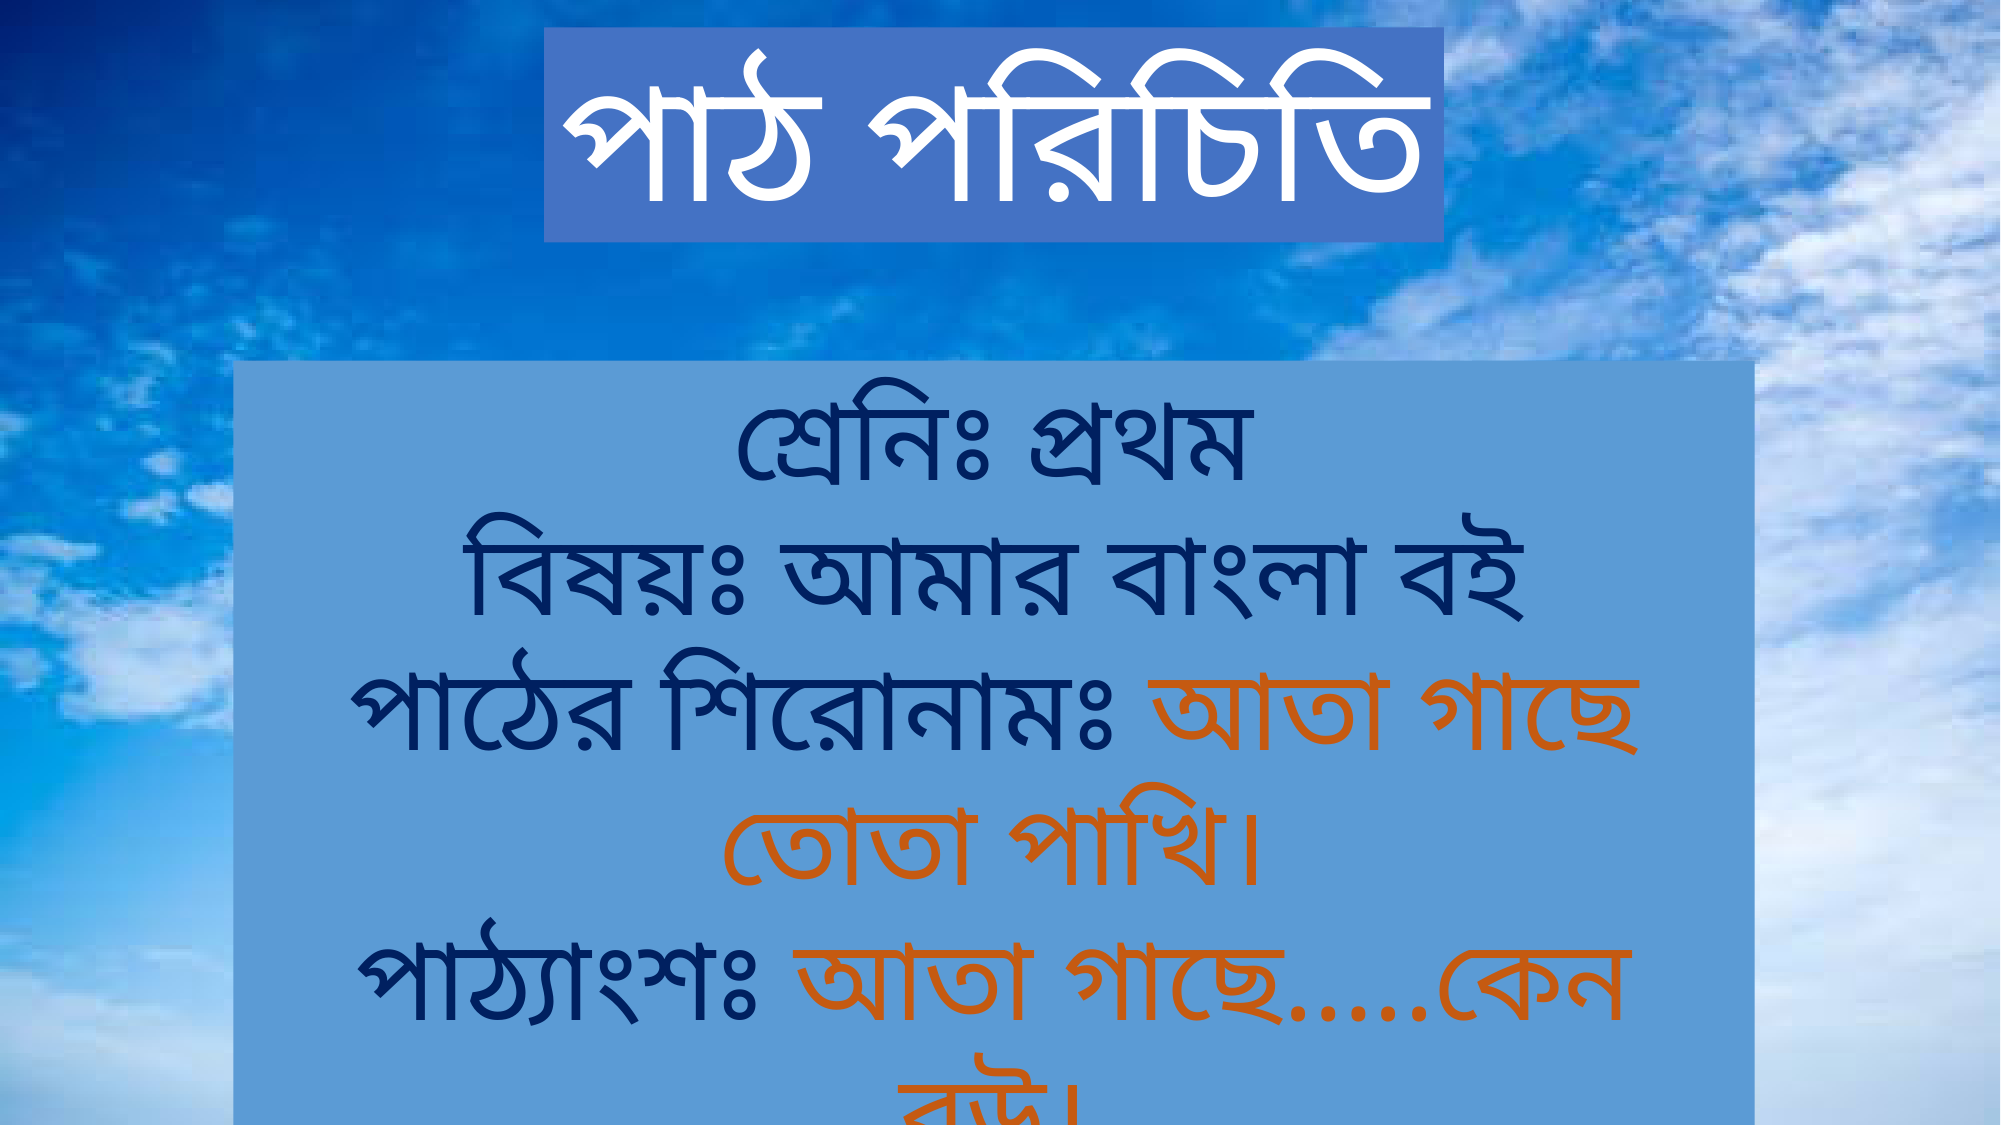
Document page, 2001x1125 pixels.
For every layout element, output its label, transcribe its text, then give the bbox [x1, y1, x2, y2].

text_box শ্রেনিঃ প্রথম বিষয়ঃ আমার বাংলা বই পাঠের শিরোনামঃ আতা গাছে তোতা পাখি। পাঠ্যাংশঃ আতা গাছে…..কেন বউ। [233, 360, 1755, 1125]
text_box পাঠ পরিচিতি [544, 27, 1444, 243]
picture [0, 0, 2001, 1125]
